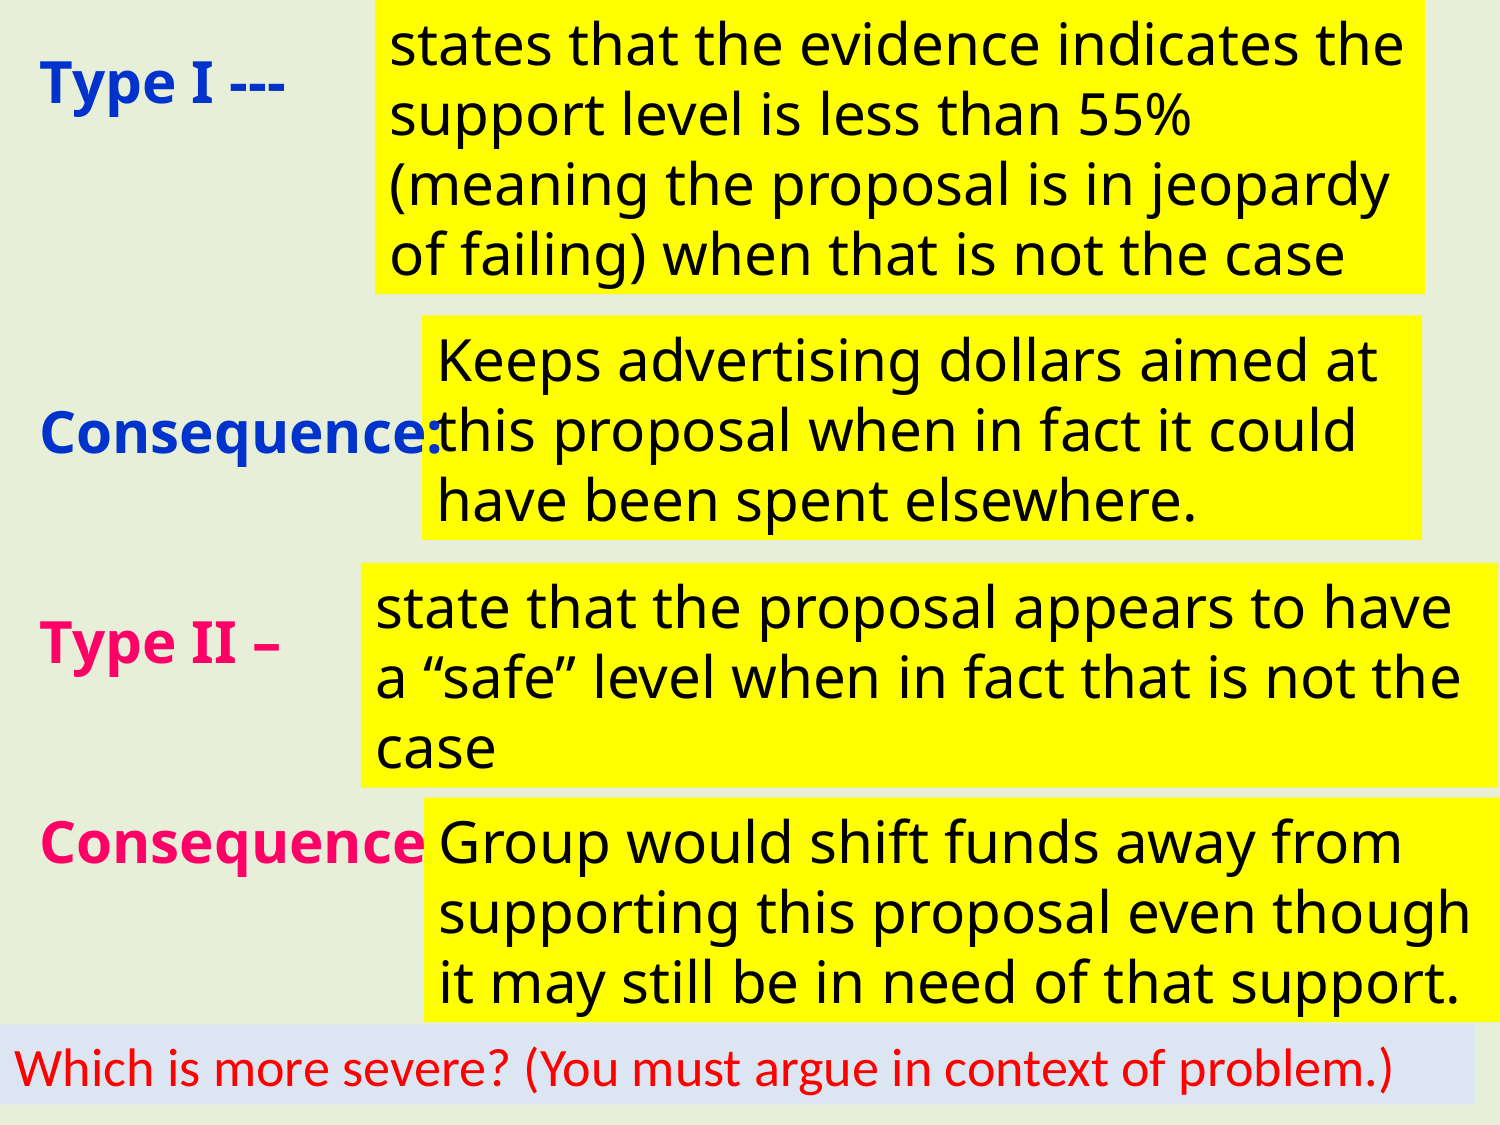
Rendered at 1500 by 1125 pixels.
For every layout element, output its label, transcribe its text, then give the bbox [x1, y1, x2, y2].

text_box Group would shift funds away from supporting this proposal even though it may still be in need of that support. [423, 797, 1500, 1023]
text_box Which is more severe? (You must argue in context of problem.) [0, 1024, 1475, 1105]
text_box Keeps advertising dollars aimed at this proposal when in fact it could have been spent elsewhere. [775, 315, 1423, 540]
text_box Type I --- Consequence: Type II – Consequence: [24, 37, 775, 882]
text_box states that the evidence indicates the support level is less than 55% (meaning the proposal is in jeopardy of failing) when that is not the case [374, 0, 1425, 295]
text_box state that the proposal appears to have a “safe” level when in fact that is not the case [360, 562, 1499, 788]
